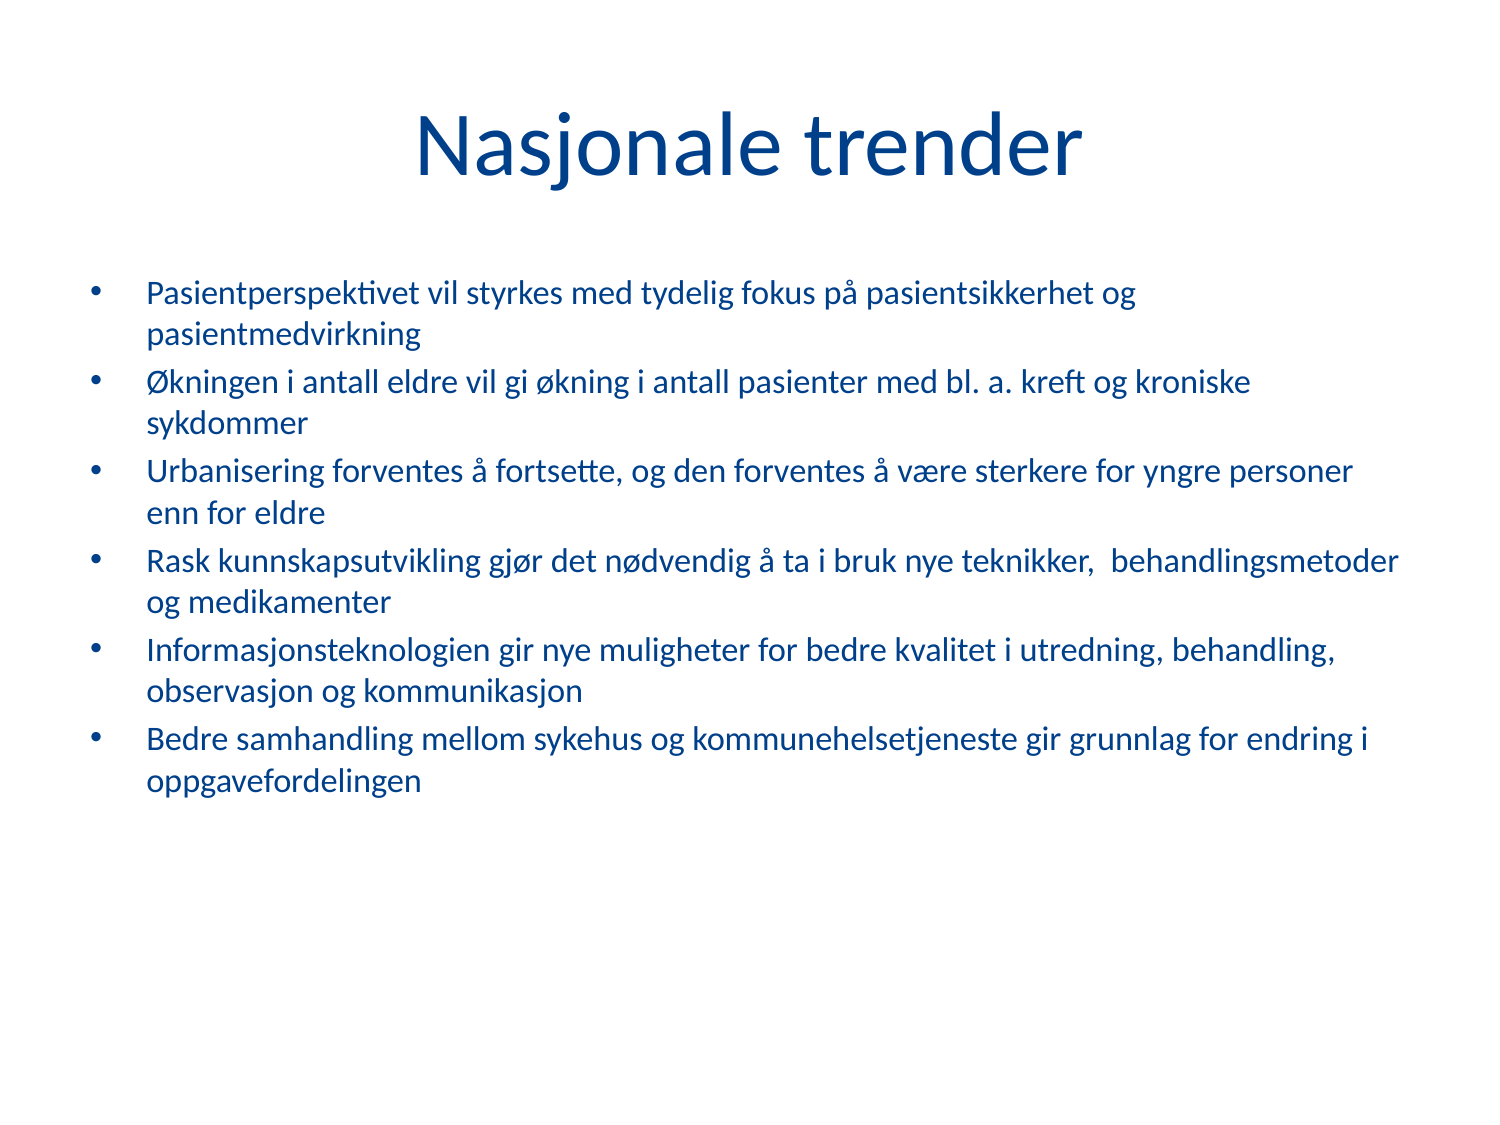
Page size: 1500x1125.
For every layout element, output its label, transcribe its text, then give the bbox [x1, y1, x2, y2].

list Pasientperspektivet vil styrkes med tydelig fokus på pasientsikkerhet og pasientmedvirkning Økningen i antall eldre vil gi økning i antall pasienter med bl. a. kreft og kroniske sykdommer Urbanisering forventes å fortsette, og den forventes å være sterkere for yngre personer enn for eldre Rask kunnskapsutvikling gjør det nødvendig å ta i bruk nye teknikker, behandlingsmetoder og medikamenter Informasjonsteknologien gir nye muligheter for bedre kvalitet i utredning, behandling, observasjon og kommunikasjon Bedre samhandling mellom sykehus og kommunehelsetjeneste gir grunnlag for endring i oppgavefordelingen [74, 262, 1426, 1006]
title Nasjonale trender [74, 44, 1426, 233]
